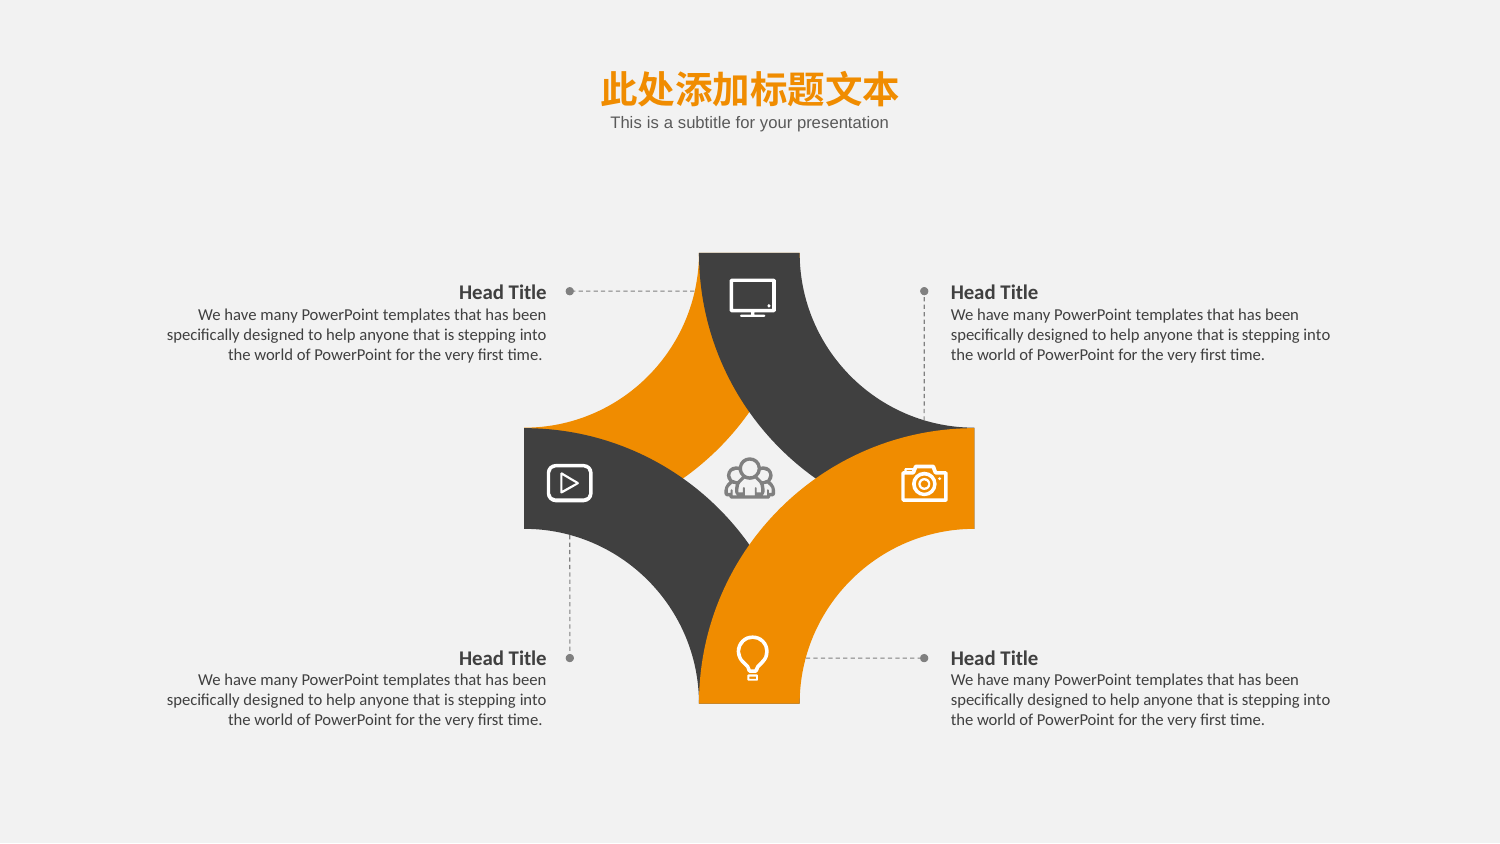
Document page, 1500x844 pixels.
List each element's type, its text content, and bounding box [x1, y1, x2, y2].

text_box [565, 287, 574, 296]
text_box [546, 463, 593, 503]
text_box [729, 278, 776, 317]
text_box Head Title We have many PowerPoint templates that has been specifically designed to help anyone that is stepping into the world of PowerPoint for the very first time. [157, 278, 547, 364]
text_box [524, 428, 749, 700]
text_box Head Title We have many PowerPoint templates that has been specifically designed to help anyone that is stepping into the world of PowerPoint for the very first time. [157, 644, 547, 730]
text_box Head Title We have many PowerPoint templates that has been specifically designed to help anyone that is stepping into the world of PowerPoint for the very first time. [950, 278, 1341, 364]
text_box Head Title We have many PowerPoint templates that has been specifically designed to help anyone that is stepping into the world of PowerPoint for the very first time. [950, 644, 1341, 730]
text_box This is a subtitle for your presentation [602, 112, 898, 133]
text_box [736, 635, 769, 673]
text_box [698, 428, 975, 704]
text_box [901, 464, 948, 502]
text_box [920, 287, 929, 298]
text_box [747, 674, 758, 681]
text_box [917, 653, 929, 663]
text_box 此处添加标题文本 [567, 58, 933, 119]
text_box [524, 257, 749, 478]
text_box [698, 252, 975, 478]
text_box [565, 646, 574, 663]
text_box [724, 457, 776, 499]
